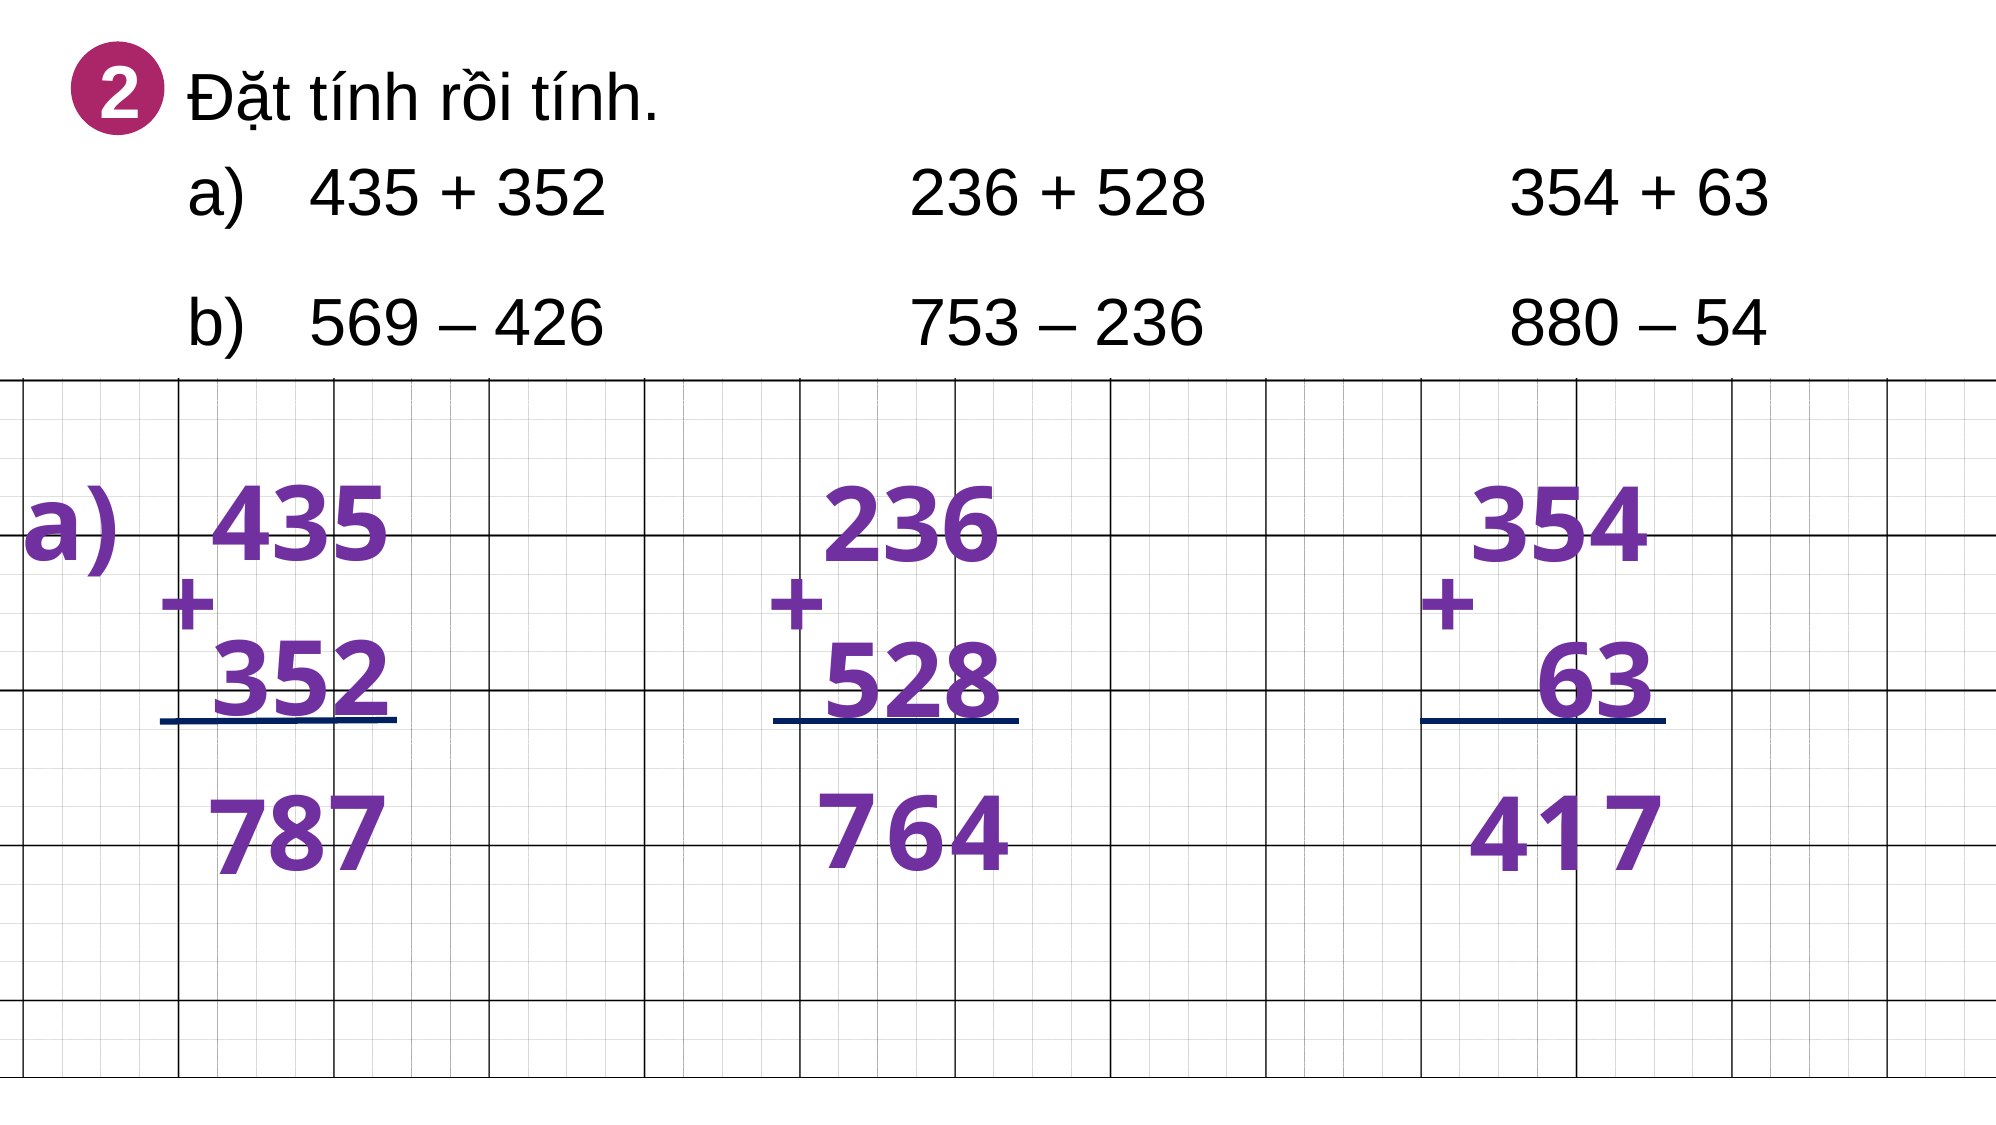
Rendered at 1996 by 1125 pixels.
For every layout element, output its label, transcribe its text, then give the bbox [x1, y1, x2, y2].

picture [0, 377, 1996, 1092]
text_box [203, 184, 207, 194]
text_box 435 + 352 236 + 528 354 + 63 569 – 426 753 – 236 880 – 54 [208, 176, 1967, 335]
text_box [70, 41, 1225, 143]
text_box 463 km [203, 314, 214, 339]
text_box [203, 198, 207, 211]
text_box 463 km [235, 172, 1971, 339]
text_box 463 km [204, 172, 231, 179]
text_box 463 km [203, 215, 207, 310]
